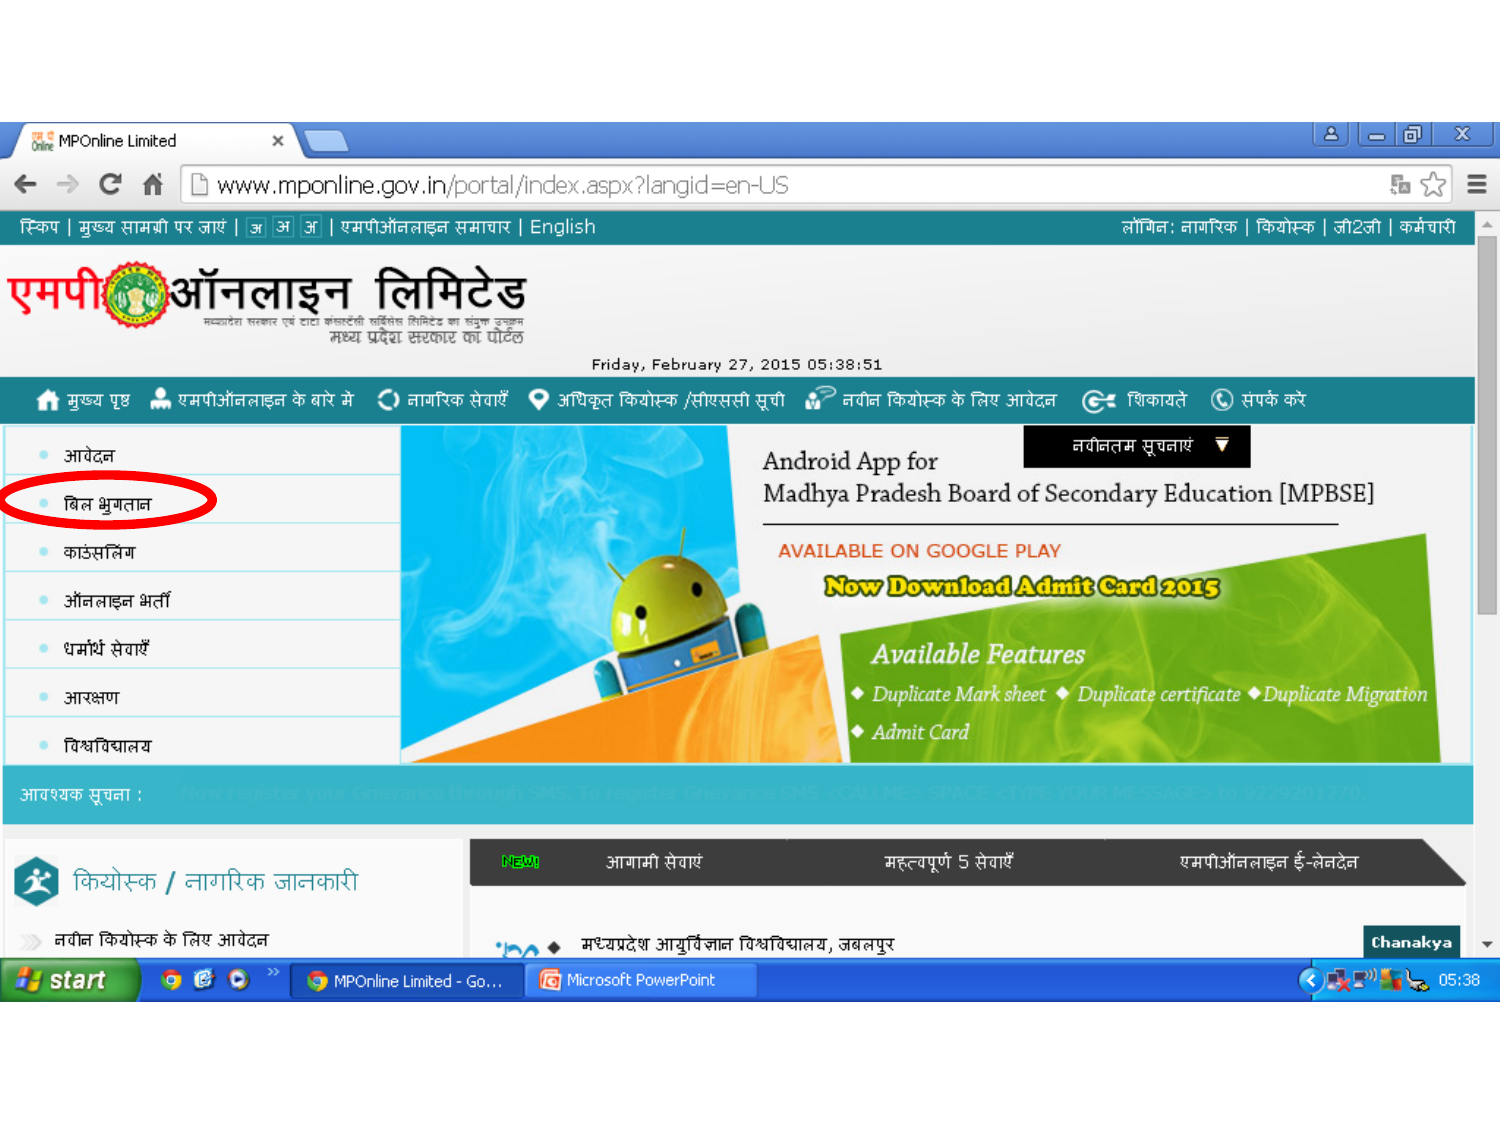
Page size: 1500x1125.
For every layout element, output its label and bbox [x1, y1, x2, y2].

picture [0, 122, 1500, 1003]
